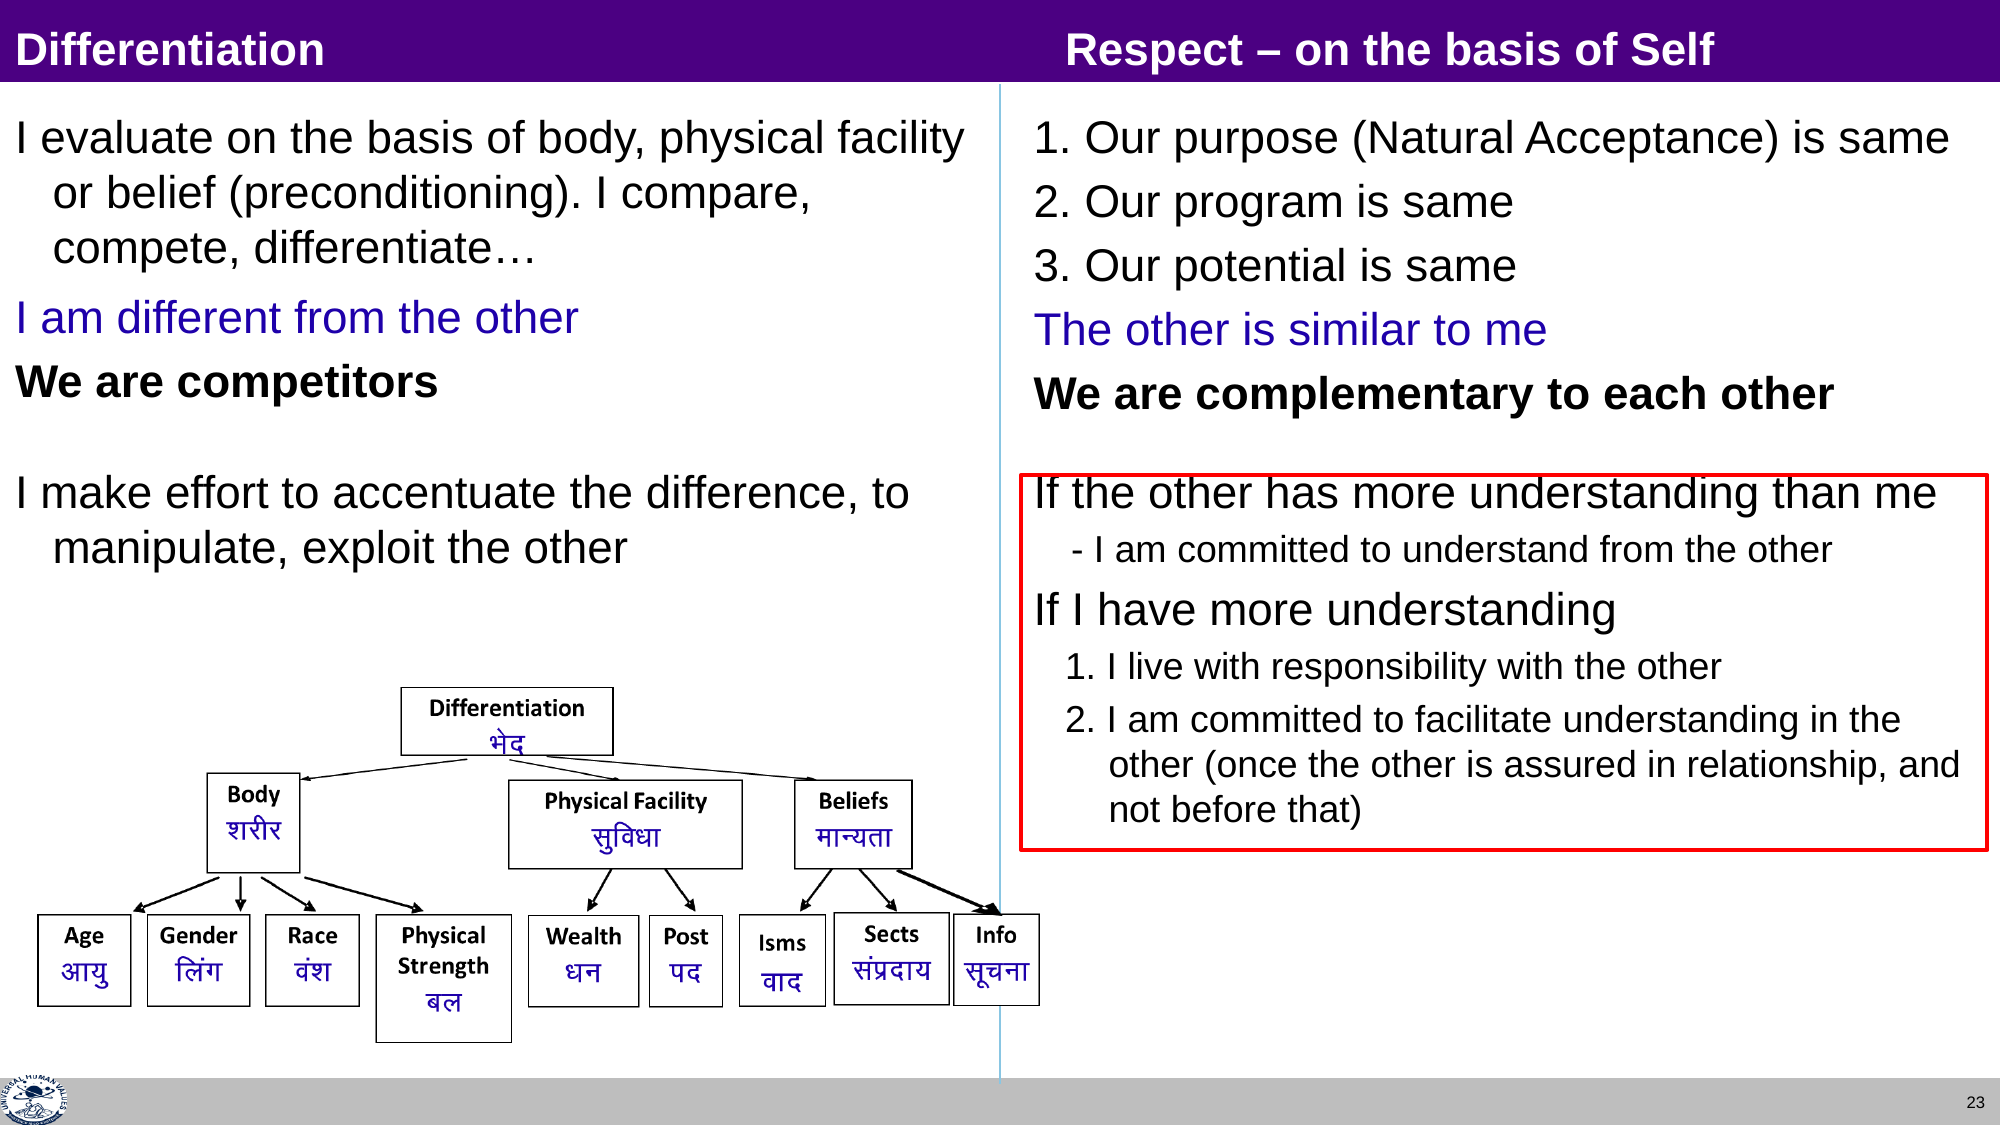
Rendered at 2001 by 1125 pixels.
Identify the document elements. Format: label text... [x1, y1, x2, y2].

picture [0, 1075, 67, 1125]
list I evaluate on the basis of body, physical facility or belief (preconditioning). I compare, compete, differentiate… I am different from the other We are competitors I make effort to accentuate the difference, to manipulate, exploit the other [0, 99, 986, 1075]
picture [37, 683, 1049, 1043]
title Differentiation Respect – on the basis of Self [0, 12, 2000, 75]
list 1. Our purpose (Natural Acceptance) is same 2. Our program is same 3. Our potential is same The other is similar to me We are complementary to each other If the other has more understanding than me - I am committed to understand from the other If I have more understanding 1. I live with responsibility with the other 2. I am committed to facilitate understanding in the other (once the other is assured in relationship, and not before that) [1018, 99, 2000, 1075]
text_box [1019, 473, 1989, 852]
